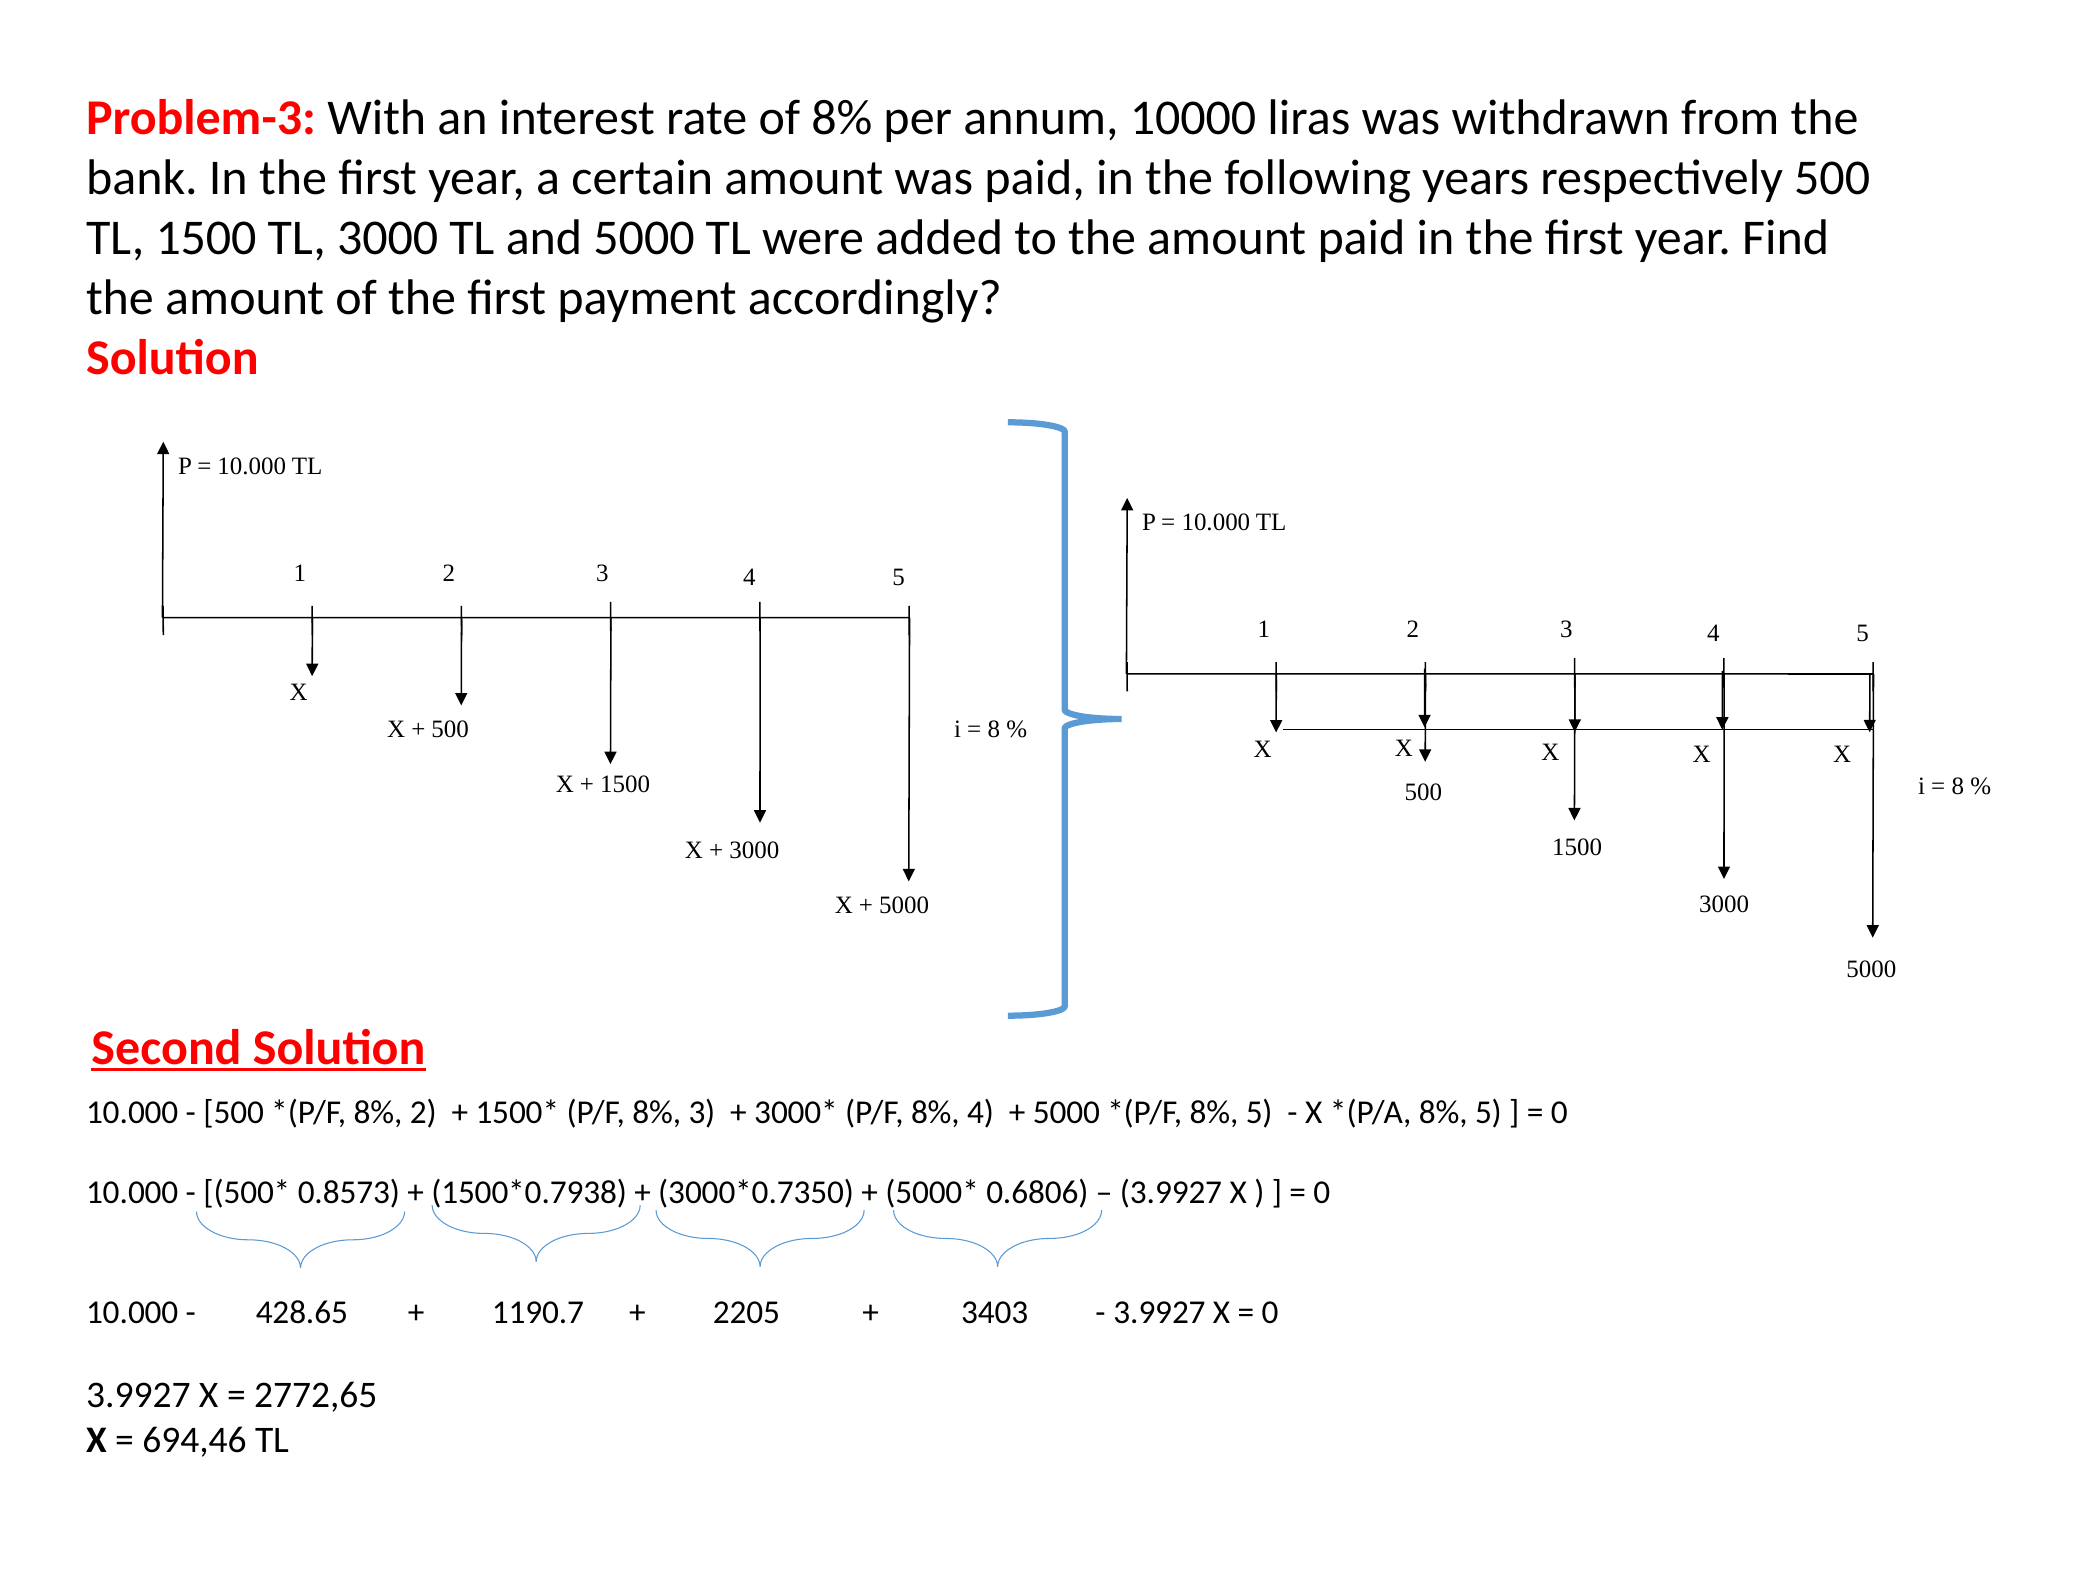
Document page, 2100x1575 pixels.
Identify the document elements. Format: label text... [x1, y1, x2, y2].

text_box 10.000 - [500 *(P/F, 8%, 2) + 1500* (P/F, 8%, 3) + 3000* (P/F, 8%, 4) + 5000 *(P/F, 8%, 5) - X *(P/A, 8%, 5) ] = 0 10.000 - [(500* 0.8573) + (1500*0.7938) + (3000*0.7350) + (5000* 0.6806) – (3.9927 X ) ] = 0 10.000 - 428.65 + 1190.7 + 2205 + 3403 - 3.9927 X = 0 3.9927 X = 2772,65 X = 694,46 TL [71, 1083, 2055, 1521]
text_box [655, 1210, 865, 1267]
text_box Second Solution [76, 1007, 1911, 1082]
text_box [1007, 439, 2100, 1021]
text_box [893, 1210, 1103, 1267]
text_box Problem-3: With an interest rate of 8% per annum, 10000 liras was withdrawn from the bank. In the first year, a certain amount was paid, in the following years respectively 500 TL, 1500 TL, 3000 TL and 5000 TL were added to the amount paid in the first year. Find the amount of the first payment accordingly? Solution [71, 76, 1905, 392]
text_box [195, 1211, 406, 1269]
text_box [431, 1205, 641, 1262]
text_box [43, 383, 1268, 958]
